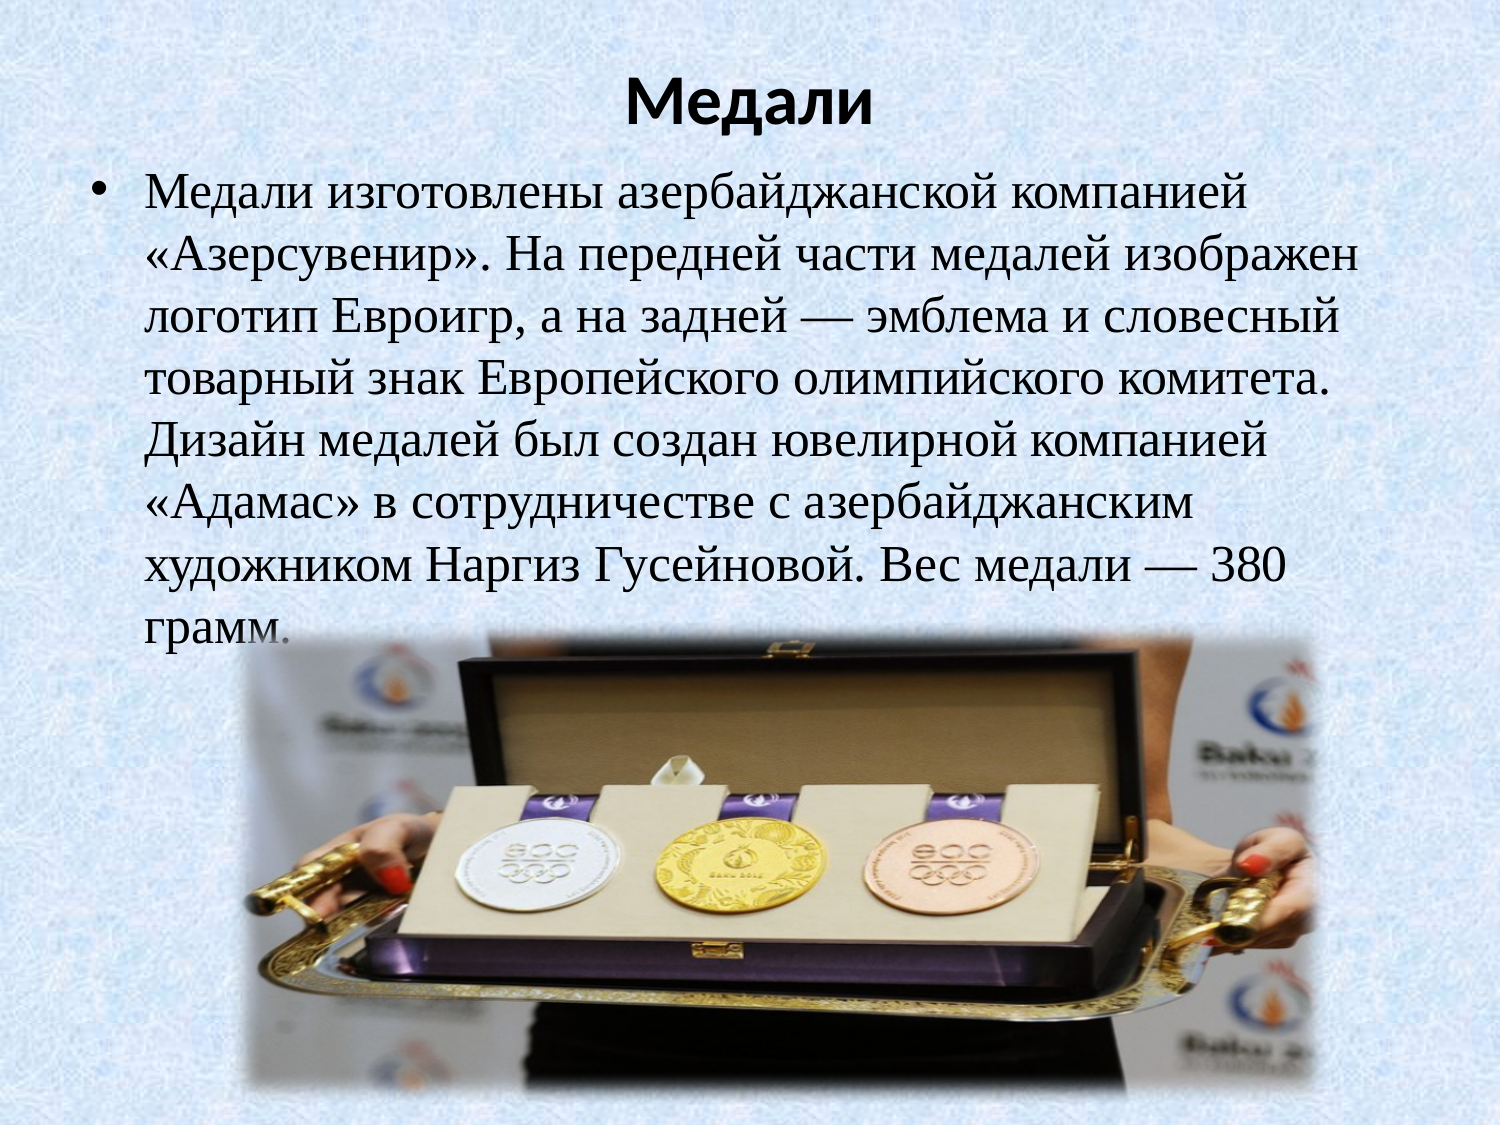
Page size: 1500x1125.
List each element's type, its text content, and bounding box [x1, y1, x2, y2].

picture [0, 0, 1500, 1125]
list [229, 621, 1329, 1107]
list Медали изготовлены азербайджанской компанией «Азерсувенир». На передней части медалей изображен логотип Евроигр, а на задней — эмблема и словесный товарный знак Европейского олимпийского комитета. Дизайн медалей был создан ювелирной компанией «Адамас» в сотрудничестве с азербайджанским художником Наргиз Гусейновой. Вес медали — 380 грамм. [75, 149, 1424, 669]
title Медали [75, 45, 1425, 233]
